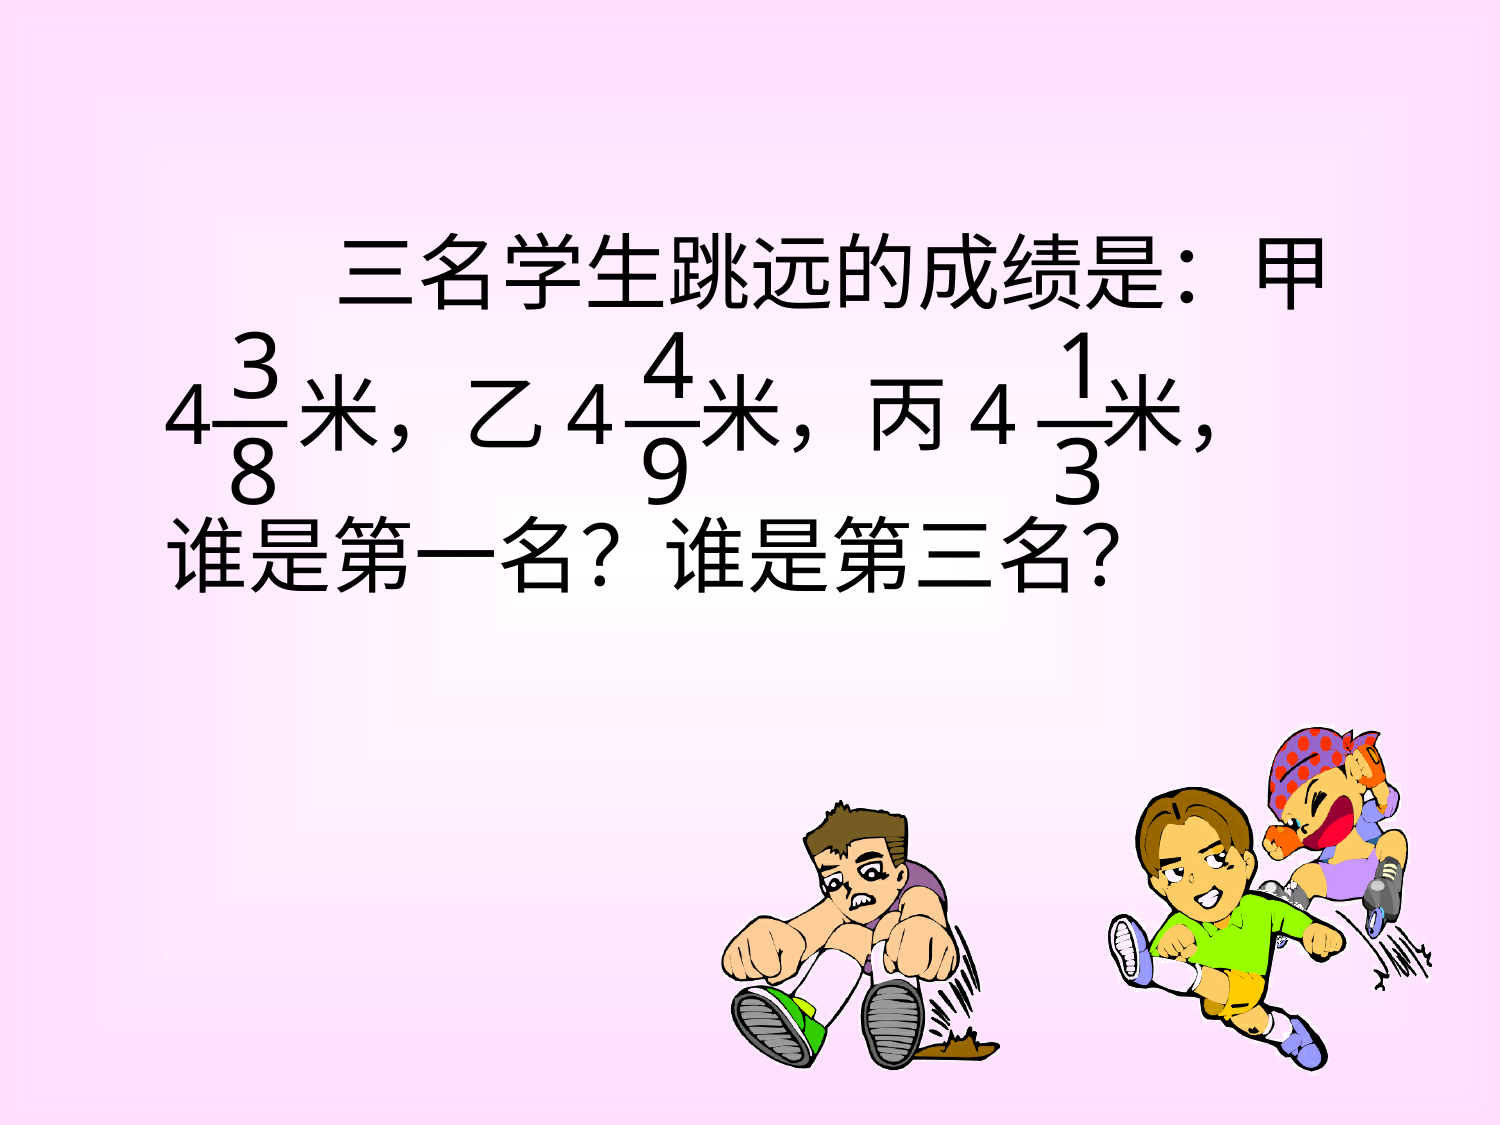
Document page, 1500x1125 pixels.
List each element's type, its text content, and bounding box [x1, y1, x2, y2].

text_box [212, 299, 329, 531]
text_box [624, 299, 741, 531]
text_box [1037, 299, 1154, 531]
text_box 三名学生跳远的成绩是：甲 米，乙4 米，丙4 米， 谁是第一名？谁是第三名？ [149, 212, 1350, 611]
picture [1106, 724, 1433, 1076]
picture [701, 800, 1001, 1076]
